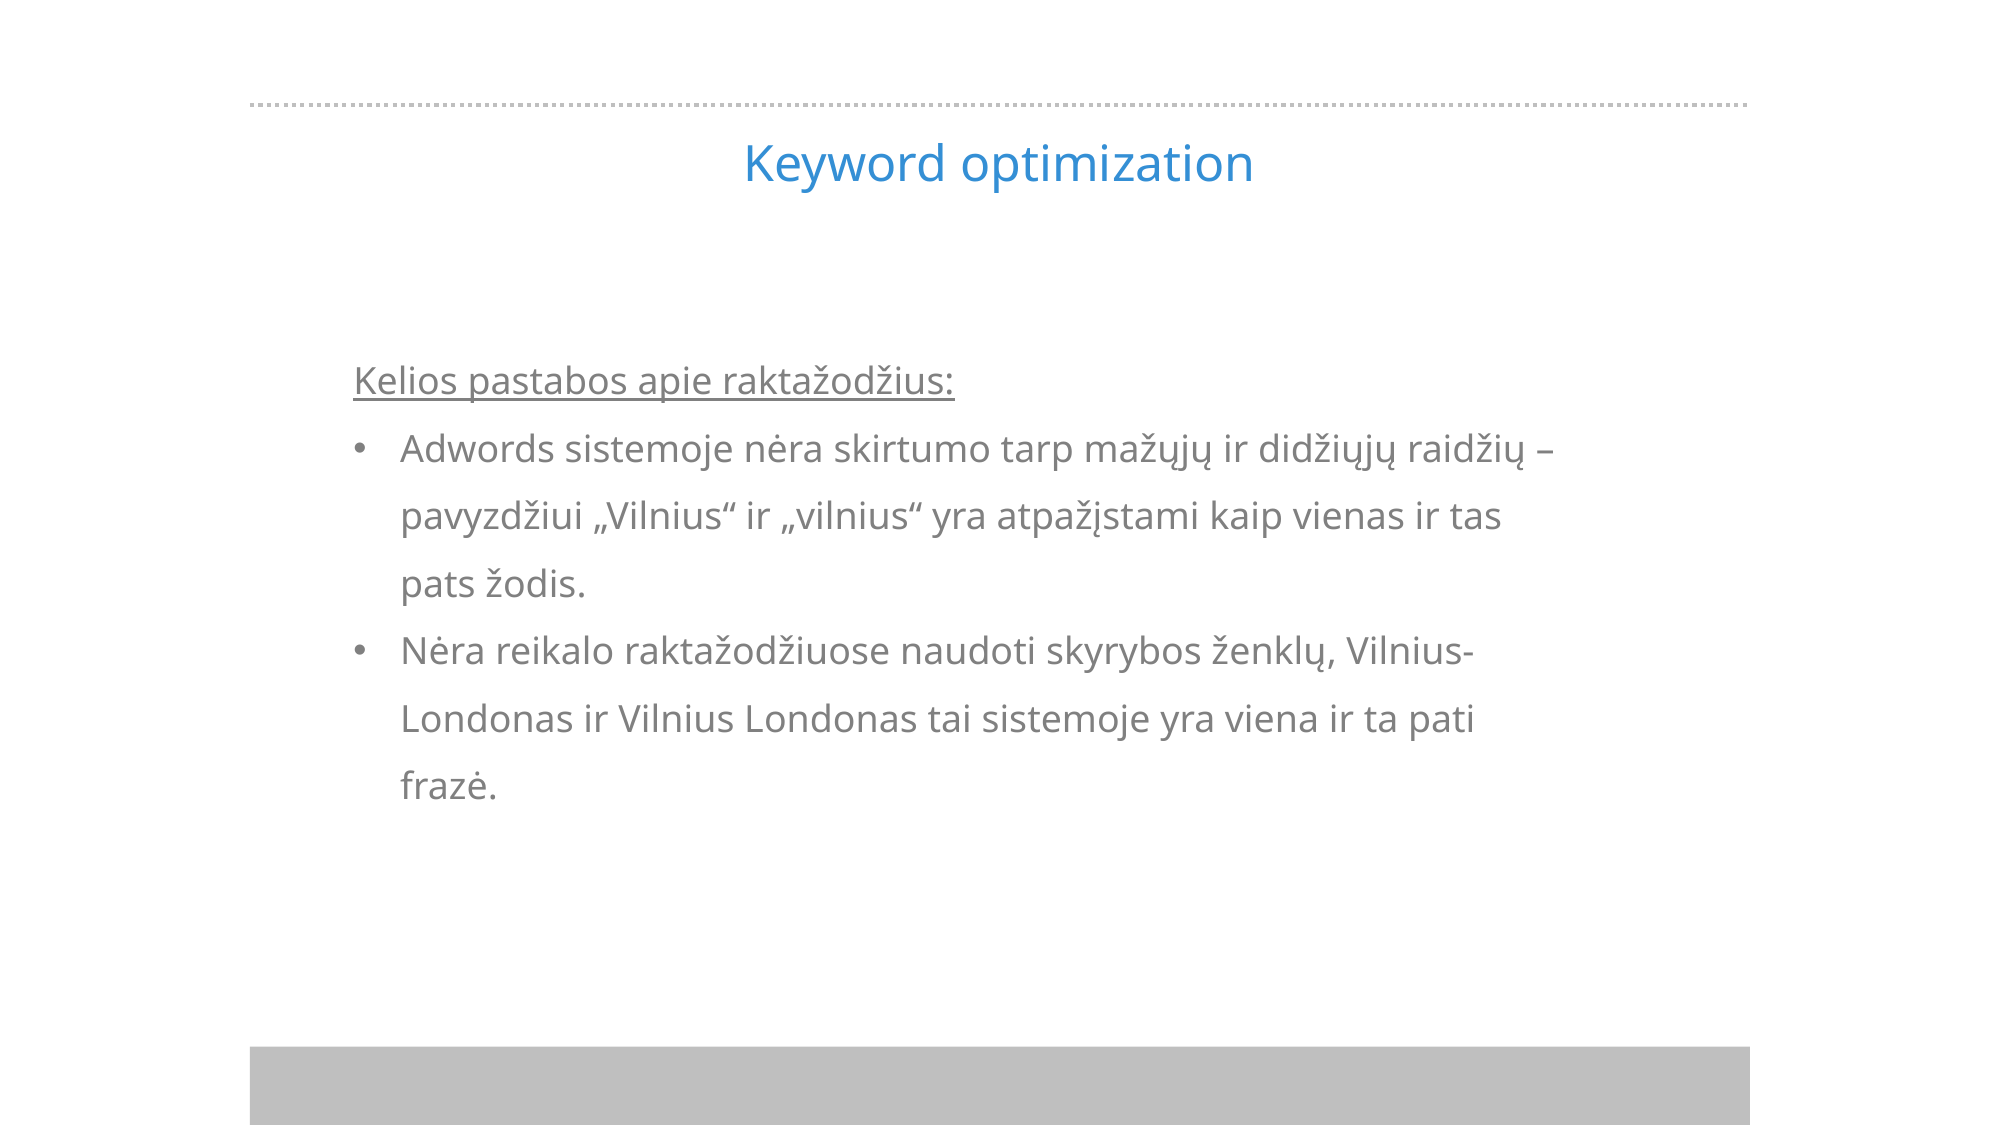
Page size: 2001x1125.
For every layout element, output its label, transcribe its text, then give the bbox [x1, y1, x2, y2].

text_box Kelios pastabos apie raktažodžius: Adwords sistemoje nėra skirtumo tarp mažųjų ir didžiųjų raidžių – pavyzdžiui „Vilnius“ ir „vilnius“ yra atpažįstami kaip vienas ir tas pats žodis. Nėra reikalo raktažodžiuose naudoti skyrybos ženklų, Vilnius-Londonas ir Vilnius Londonas tai sistemoje yra viena ir ta pati frazė. [338, 349, 1589, 815]
text_box Keyword optimization [324, 124, 1675, 198]
text_box [249, 1046, 1750, 1125]
